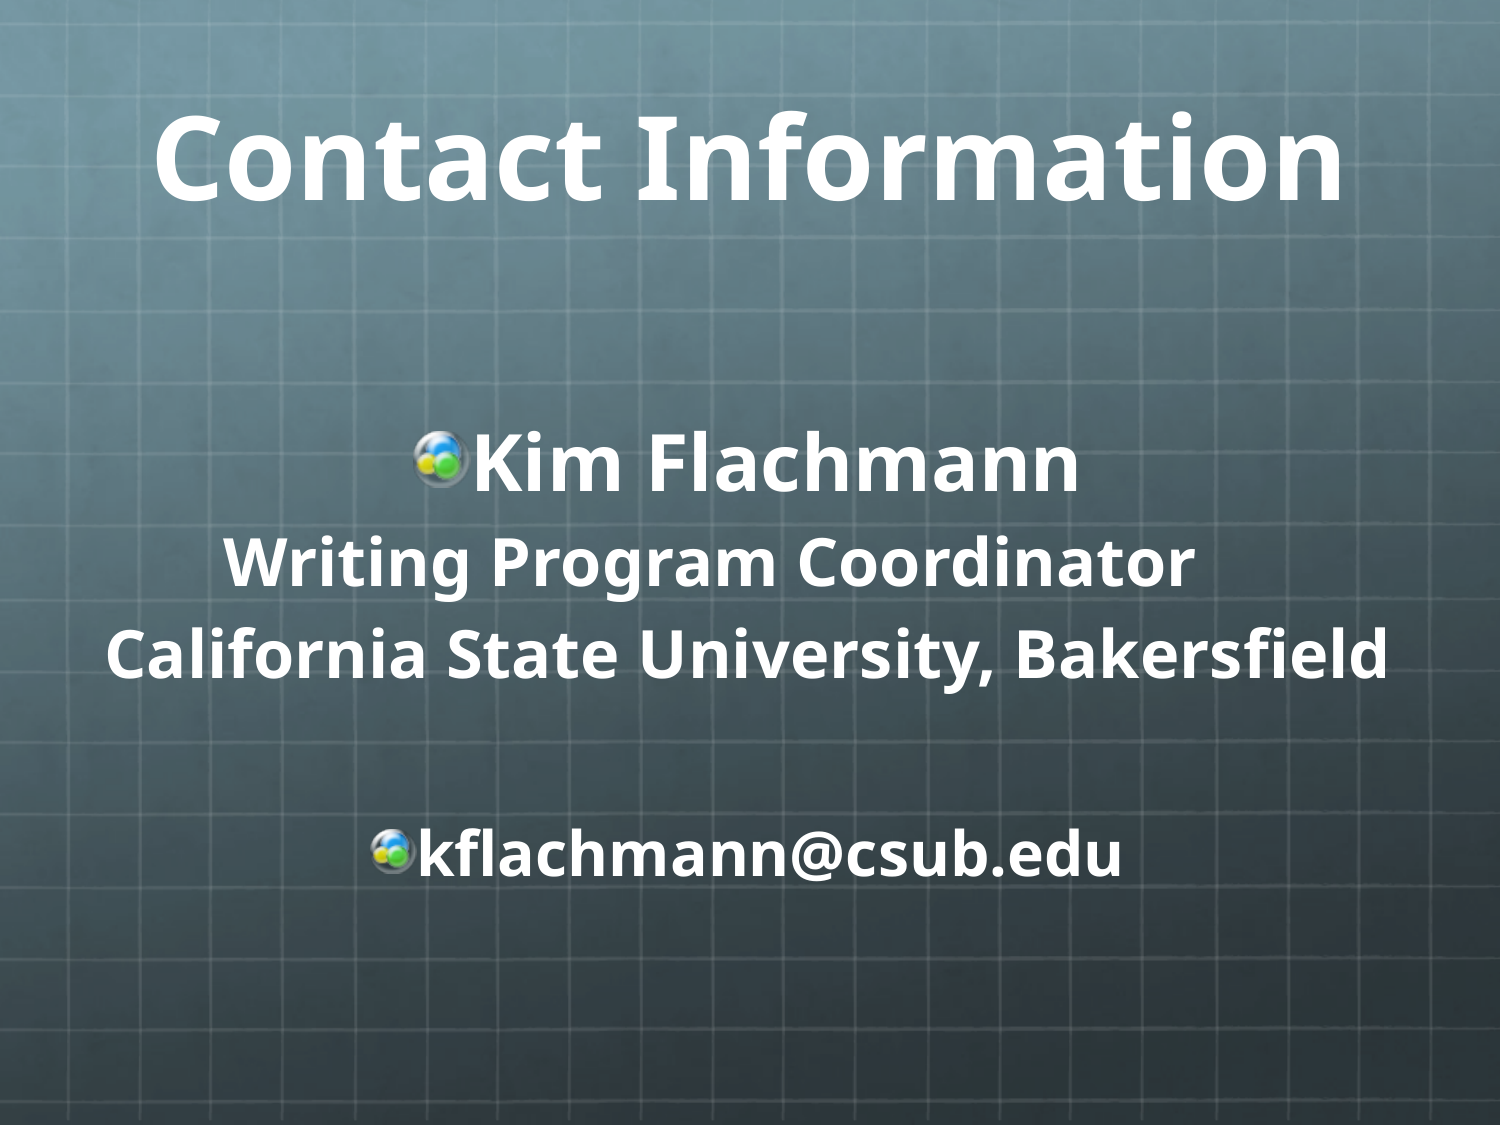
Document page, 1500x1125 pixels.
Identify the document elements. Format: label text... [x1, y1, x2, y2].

list Kim Flachmann Writing Program Coordinator California State University, Bakersfield kflachmann@csub.edu [66, 404, 1430, 1027]
picture [0, 0, 1500, 1125]
title Contact Information [127, 17, 1372, 289]
